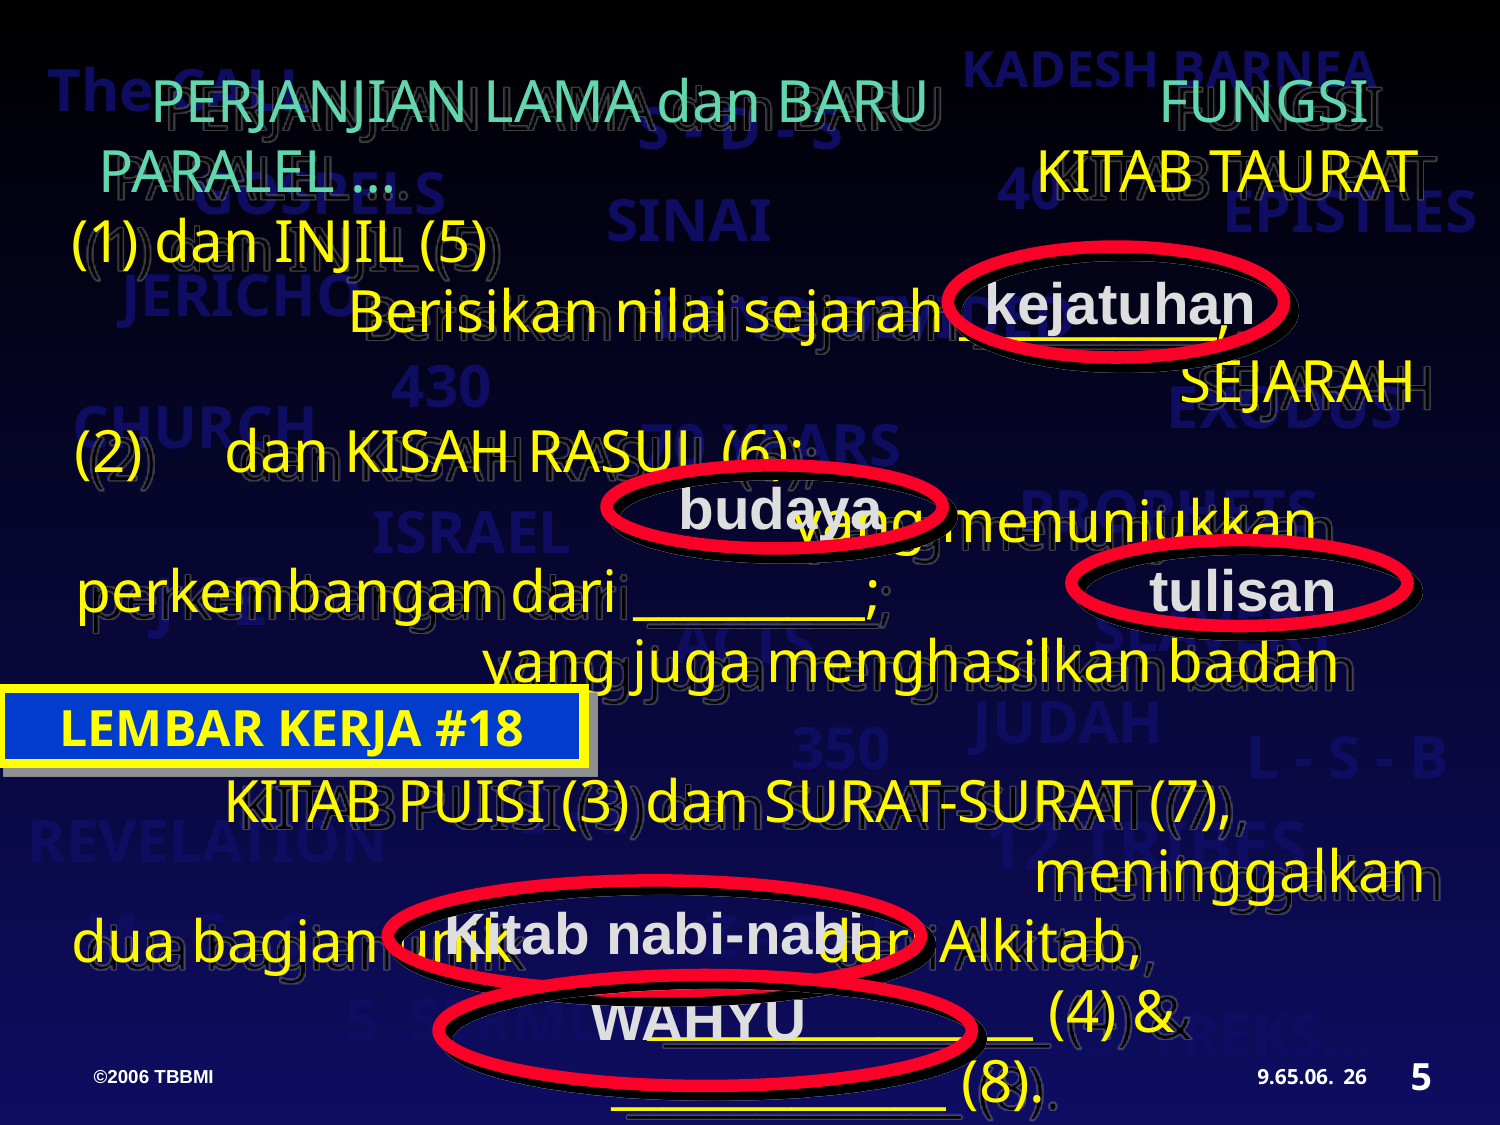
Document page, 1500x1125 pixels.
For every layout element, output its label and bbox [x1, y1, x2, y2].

text_box [0, 0, 1500, 1125]
